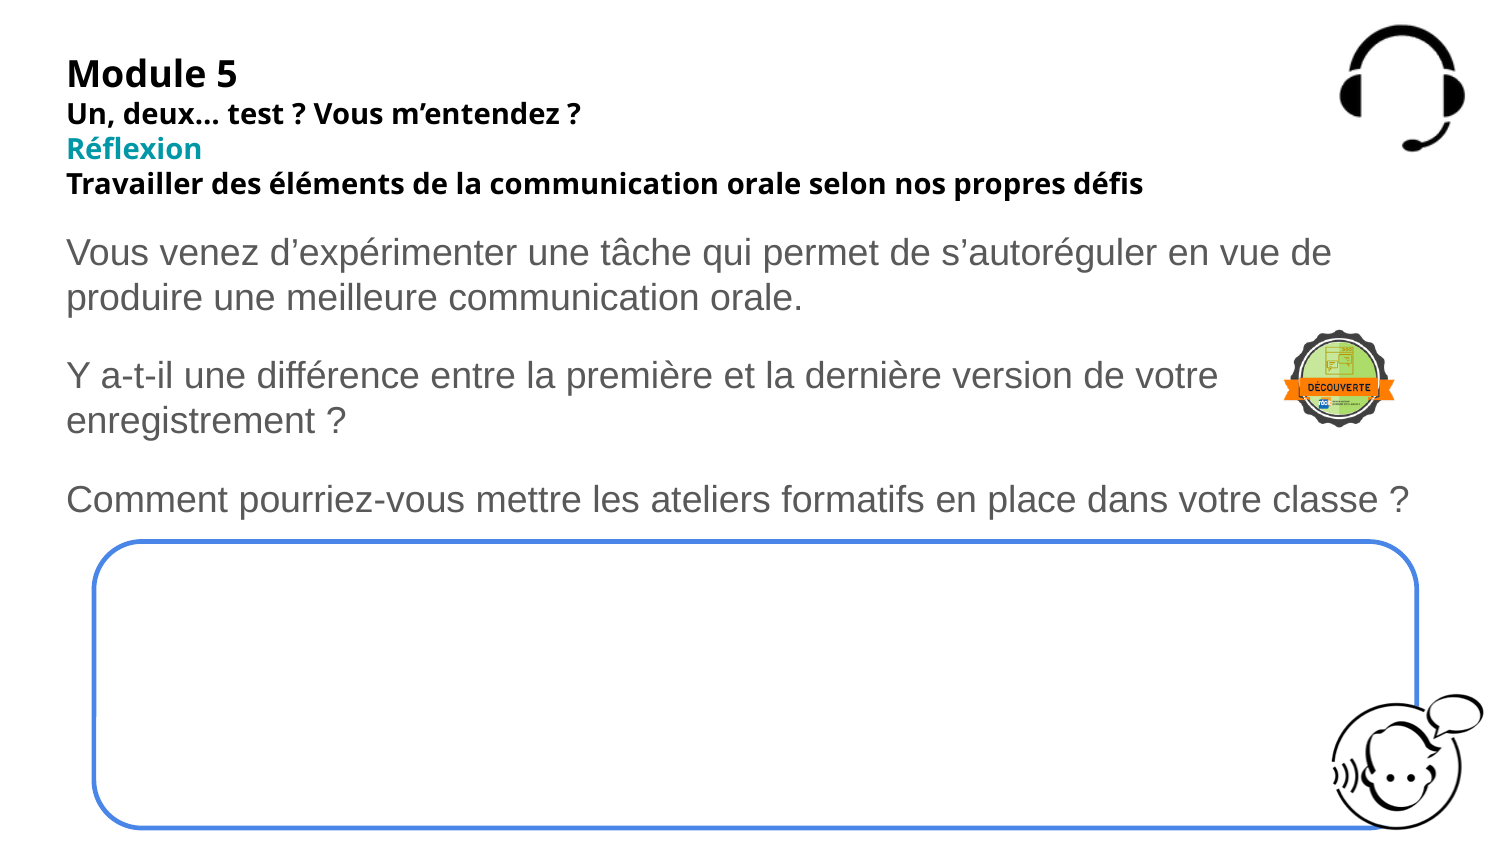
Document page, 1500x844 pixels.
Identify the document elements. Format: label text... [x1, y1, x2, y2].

picture [1261, 304, 1417, 460]
picture [1338, 22, 1469, 153]
list Vous venez d’expérimenter une tâche qui permet de s’autoréguler en vue de produire une meilleure communication orale. Y a-t-il une différence entre la première et la dernière version de votre enregistrement ? Comment pourriez-vous mettre les ateliers formatifs en place dans votre classe ? [51, 213, 1449, 524]
picture [1331, 692, 1485, 832]
title Module 5 Un, deux… test ? Vous m’entendez ? Réflexion Travailler des éléments de la communication orale selon nos propres défis [51, 35, 1449, 181]
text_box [93, 541, 1417, 829]
